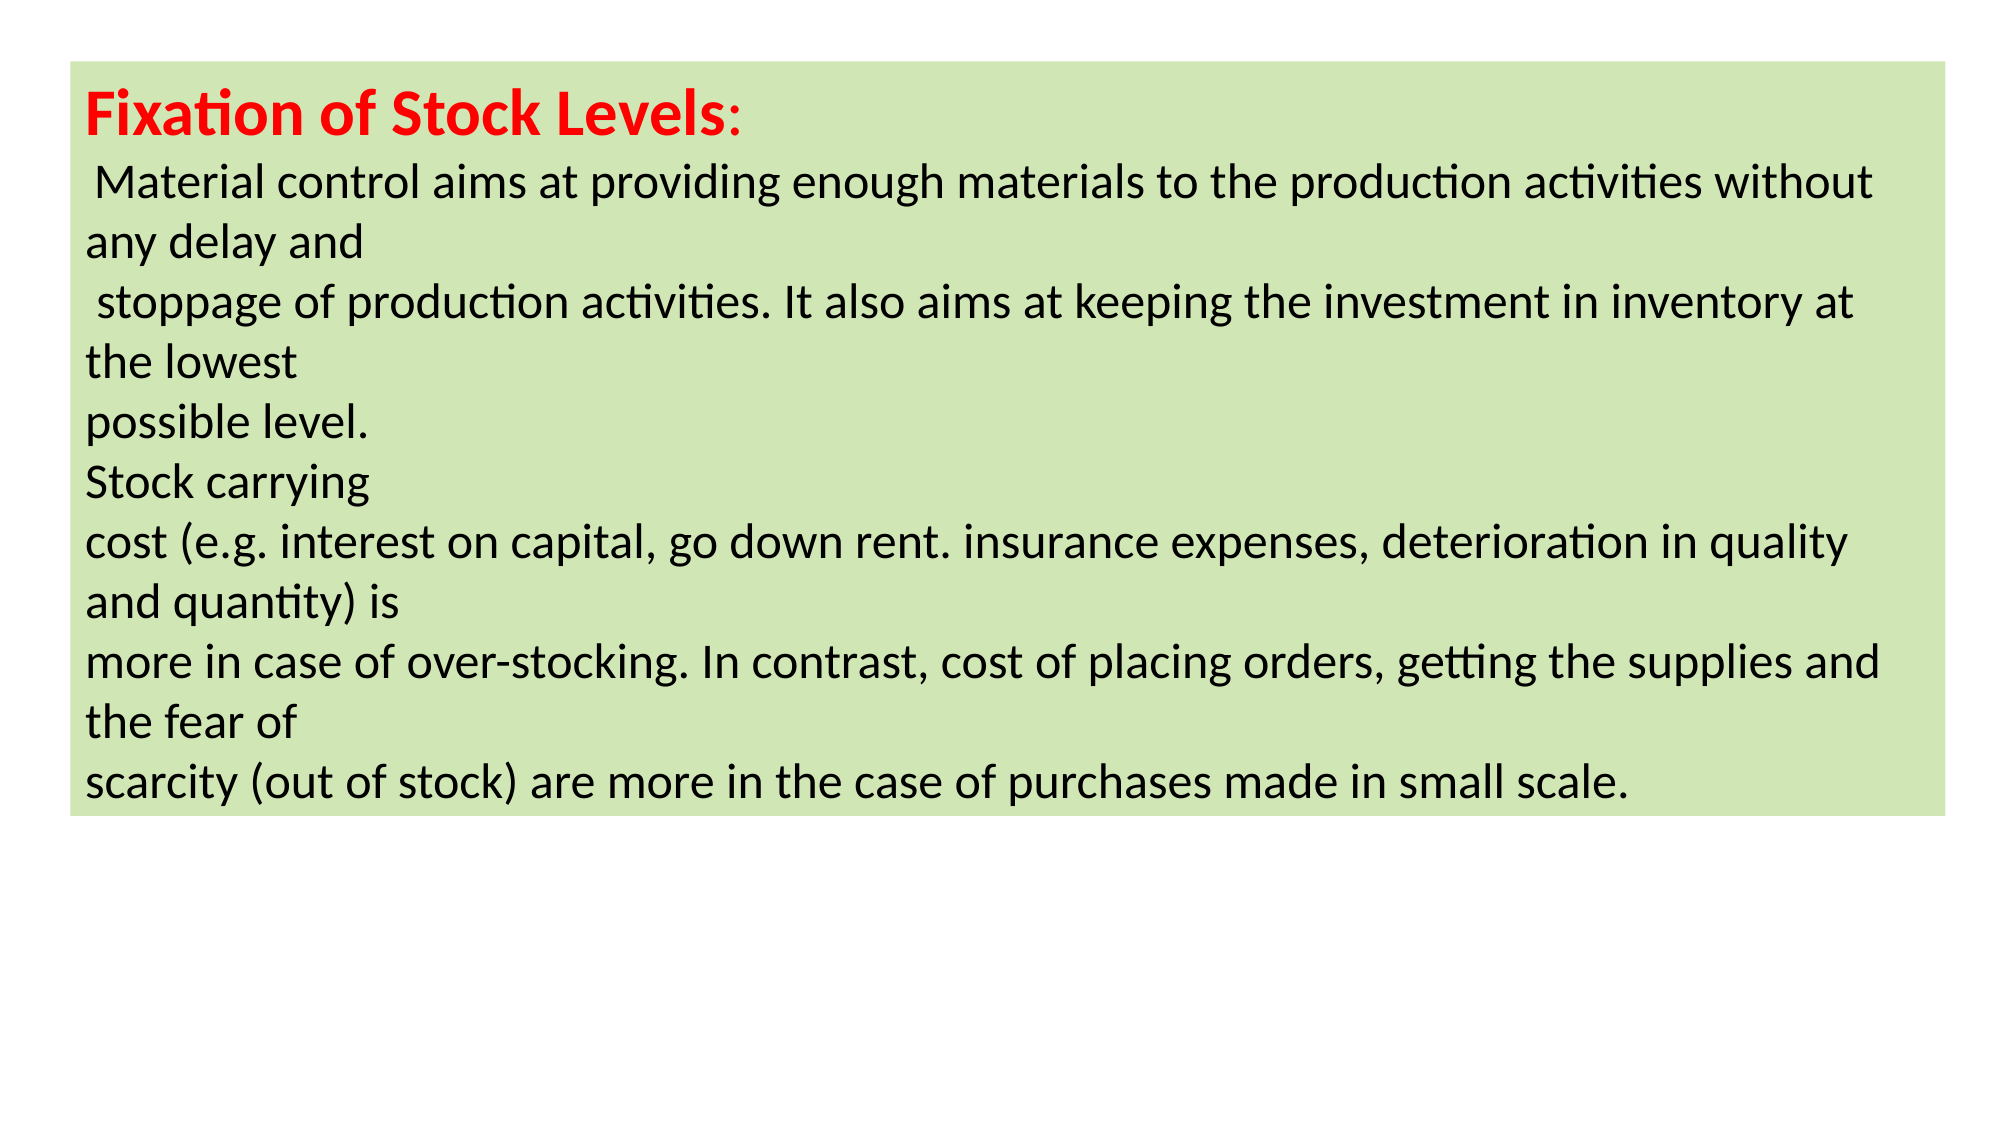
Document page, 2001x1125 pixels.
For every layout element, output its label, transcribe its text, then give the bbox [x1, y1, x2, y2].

text_box Fixation of Stock Levels: Material control aims at providing enough materials to the production activities without any delay and stoppage of production activities. It also aims at keeping the investment in inventory at the lowest possible level. Stock carrying cost (e.g. interest on capital, go down rent. insurance expenses, deterioration in quality and quantity) is more in case of over-stocking. In contrast, cost of placing orders, getting the supplies and the fear of scarcity (out of stock) are more in the case of purchases made in small scale. [70, 61, 1946, 816]
